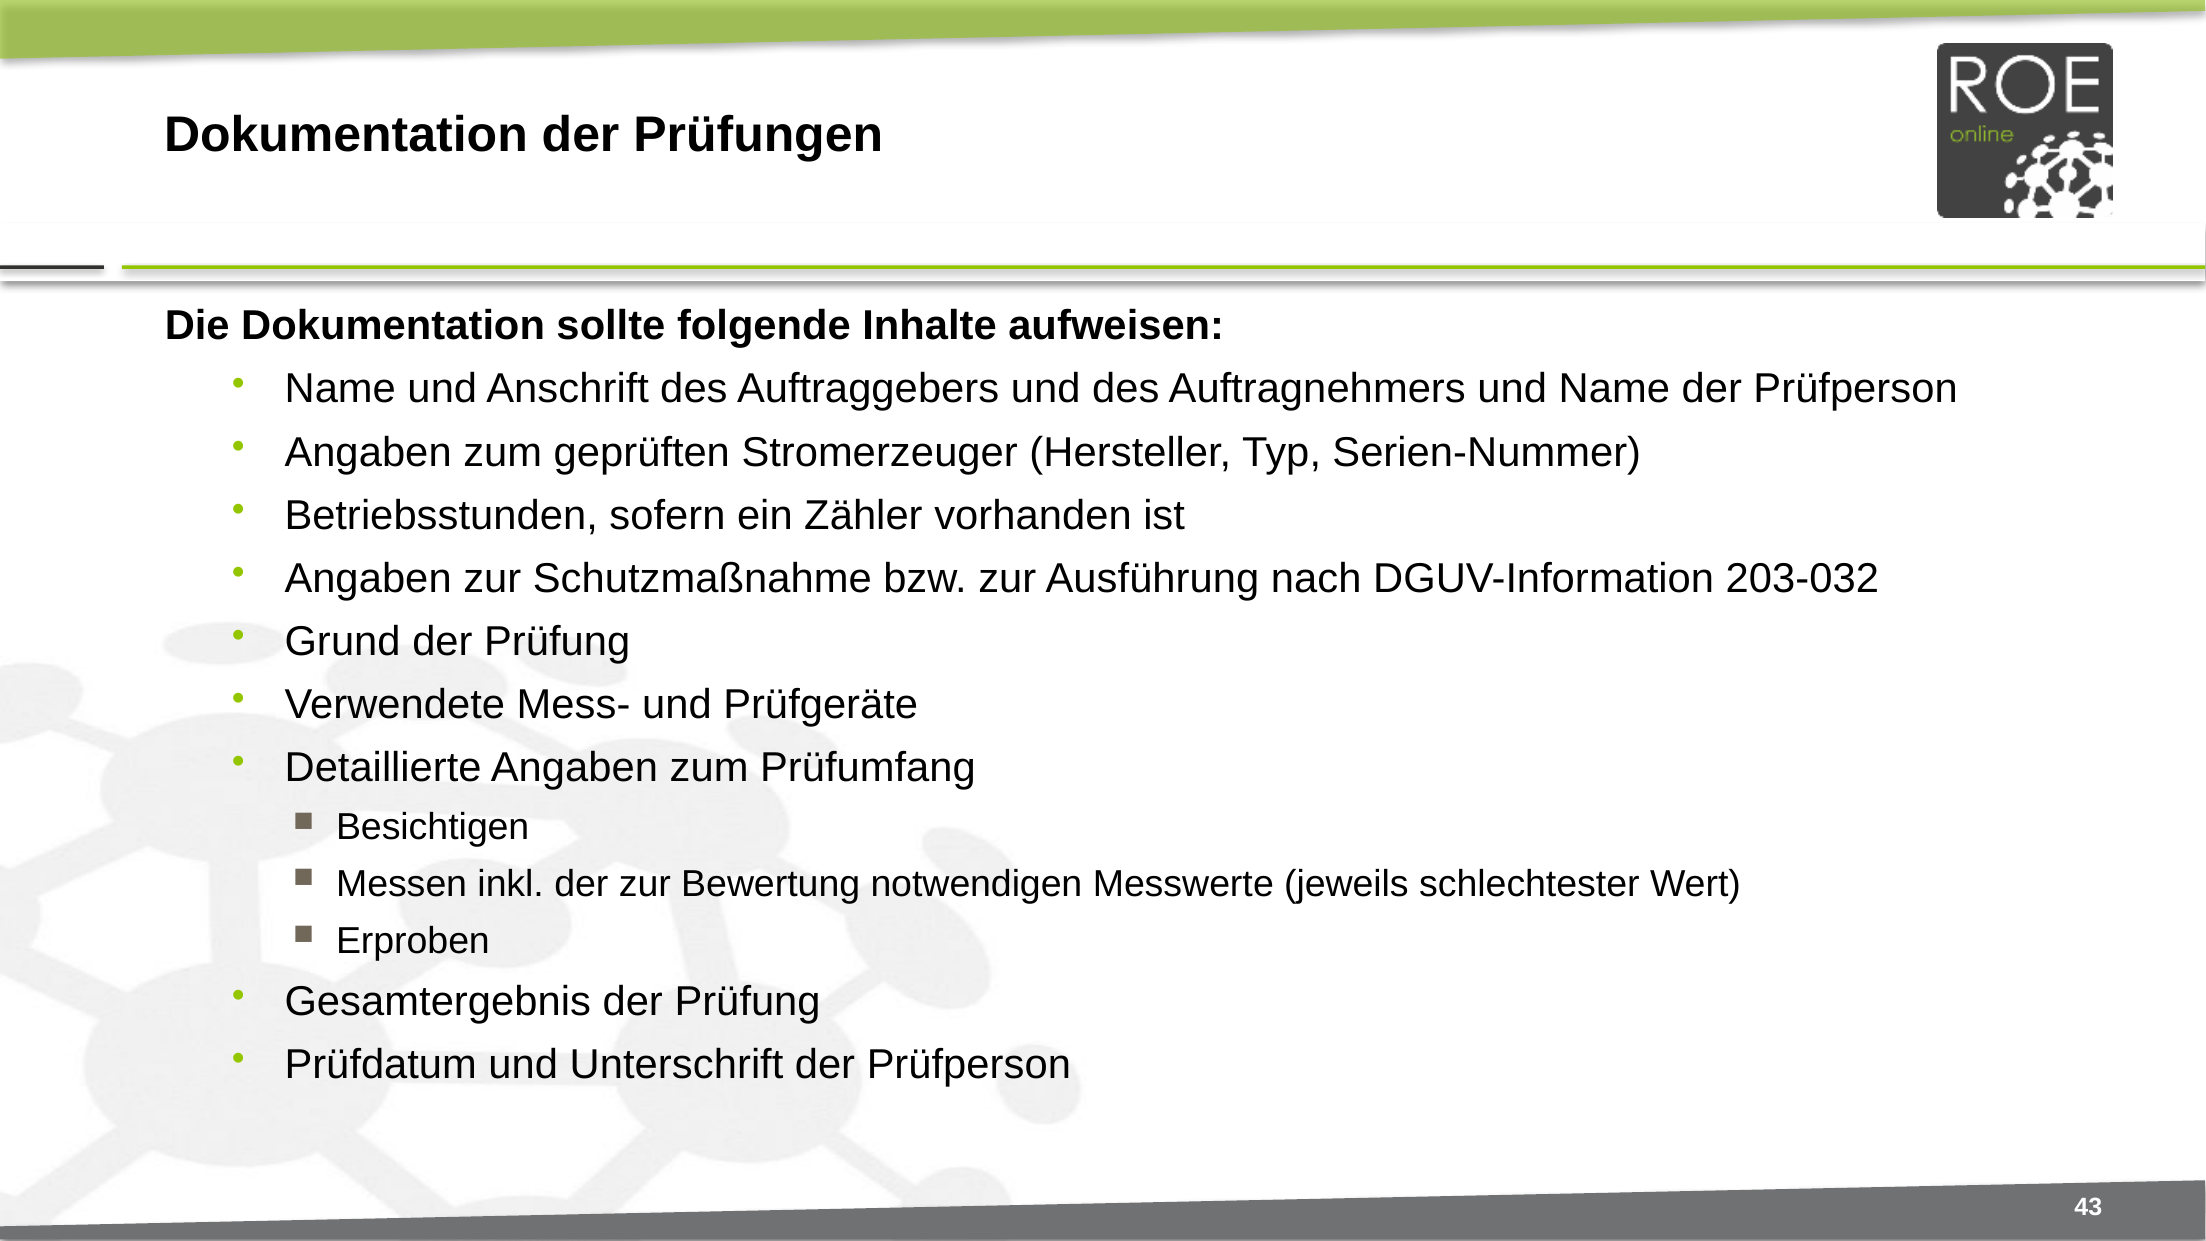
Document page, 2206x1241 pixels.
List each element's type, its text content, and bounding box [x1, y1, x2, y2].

slide_number 43 [2023, 1183, 2153, 1228]
picture [1937, 43, 2113, 218]
list Die Dokumentation sollte folgende Inhalte aufweisen: Name und Anschrift des Auftraggebers und des Auftragnehmers und Name der Prüfperson Angaben zum geprüften Stromerzeuger (Hersteller, Typ, Serien-Nummer) Betriebsstunden, sofern ein Zähler vorhanden ist Angaben zur Schutzmaßnahme bzw. zur Ausführung nach DGUV-Information 203-032 Grund der Prüfung Verwendete Mess- und Prüfgeräte Detaillierte Angaben zum Prüfumfang Besichtigen Messen inkl. der zur Bewertung notwendigen Messwerte (jeweils schlechtester Wert) Erproben Gesamtergebnis der Prüfung Prüfdatum und Unterschrift der Prüfperson [147, 289, 2111, 1103]
title Dokumentation der Prüfungen [146, 41, 1878, 221]
